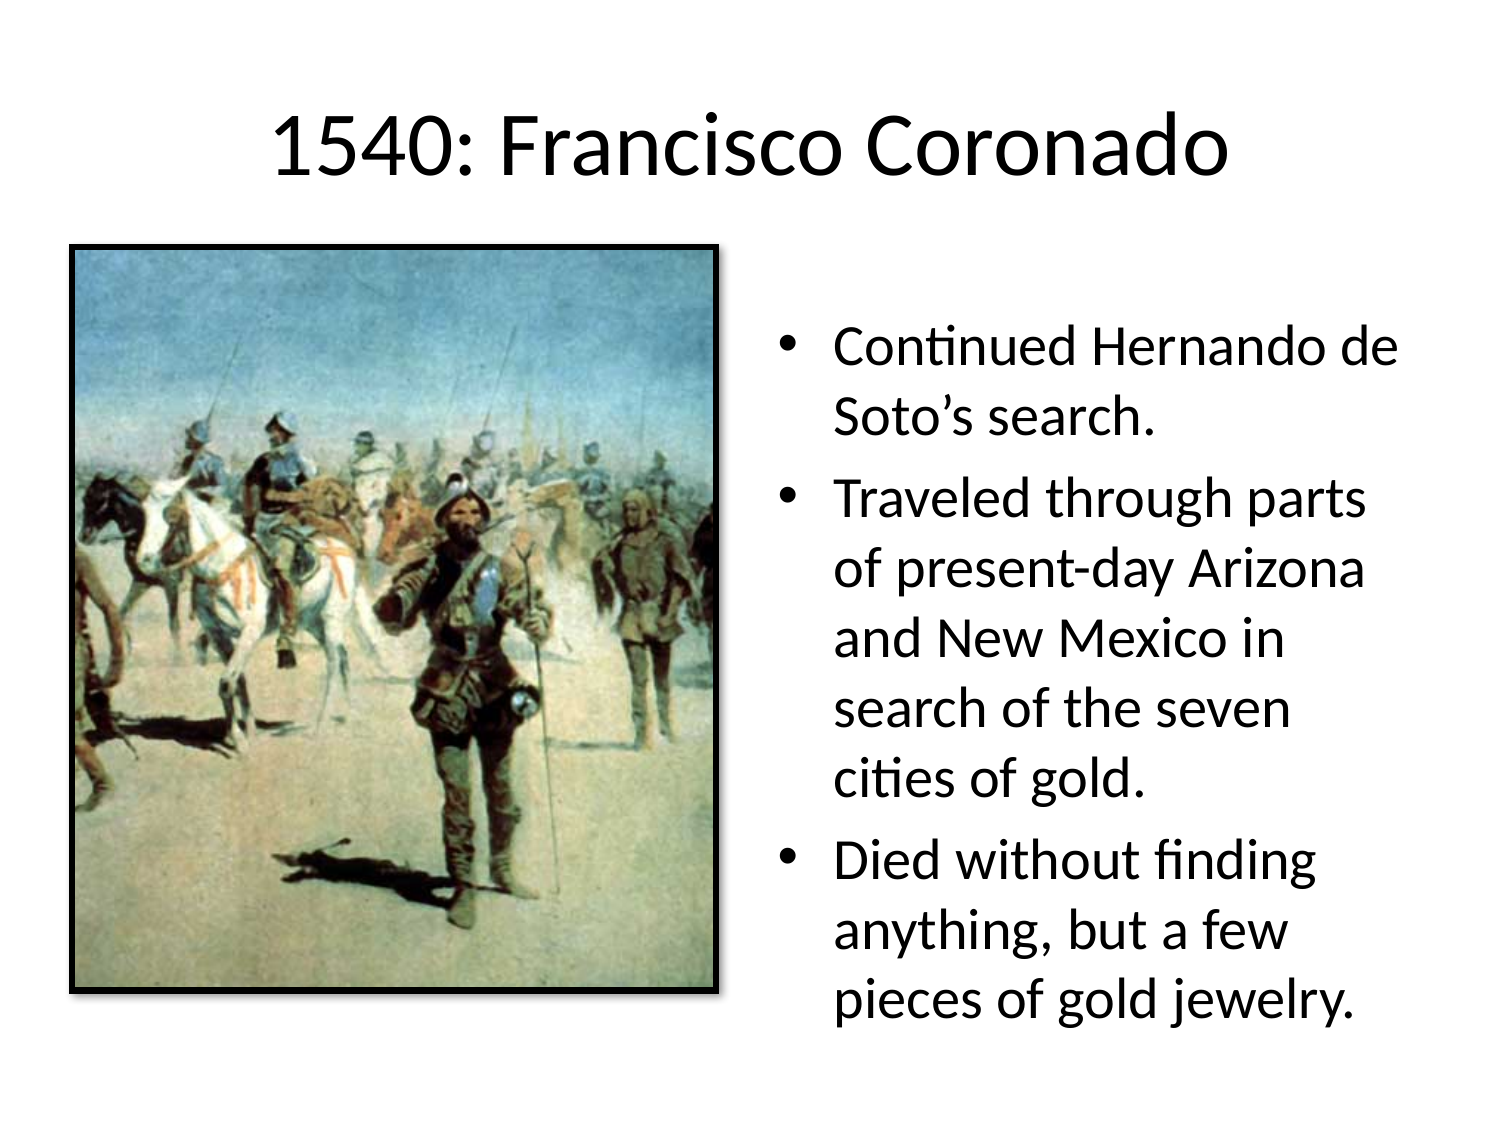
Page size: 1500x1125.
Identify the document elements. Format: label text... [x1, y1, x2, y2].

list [74, 249, 714, 988]
title 1540: Francisco Coronado [75, 45, 1425, 233]
list Continued Hernando de Soto’s search. Traveled through parts of present-day Arizona and New Mexico in search of the seven cities of gold. Died without finding anything, but a few pieces of gold jewelry. [762, 299, 1429, 1050]
